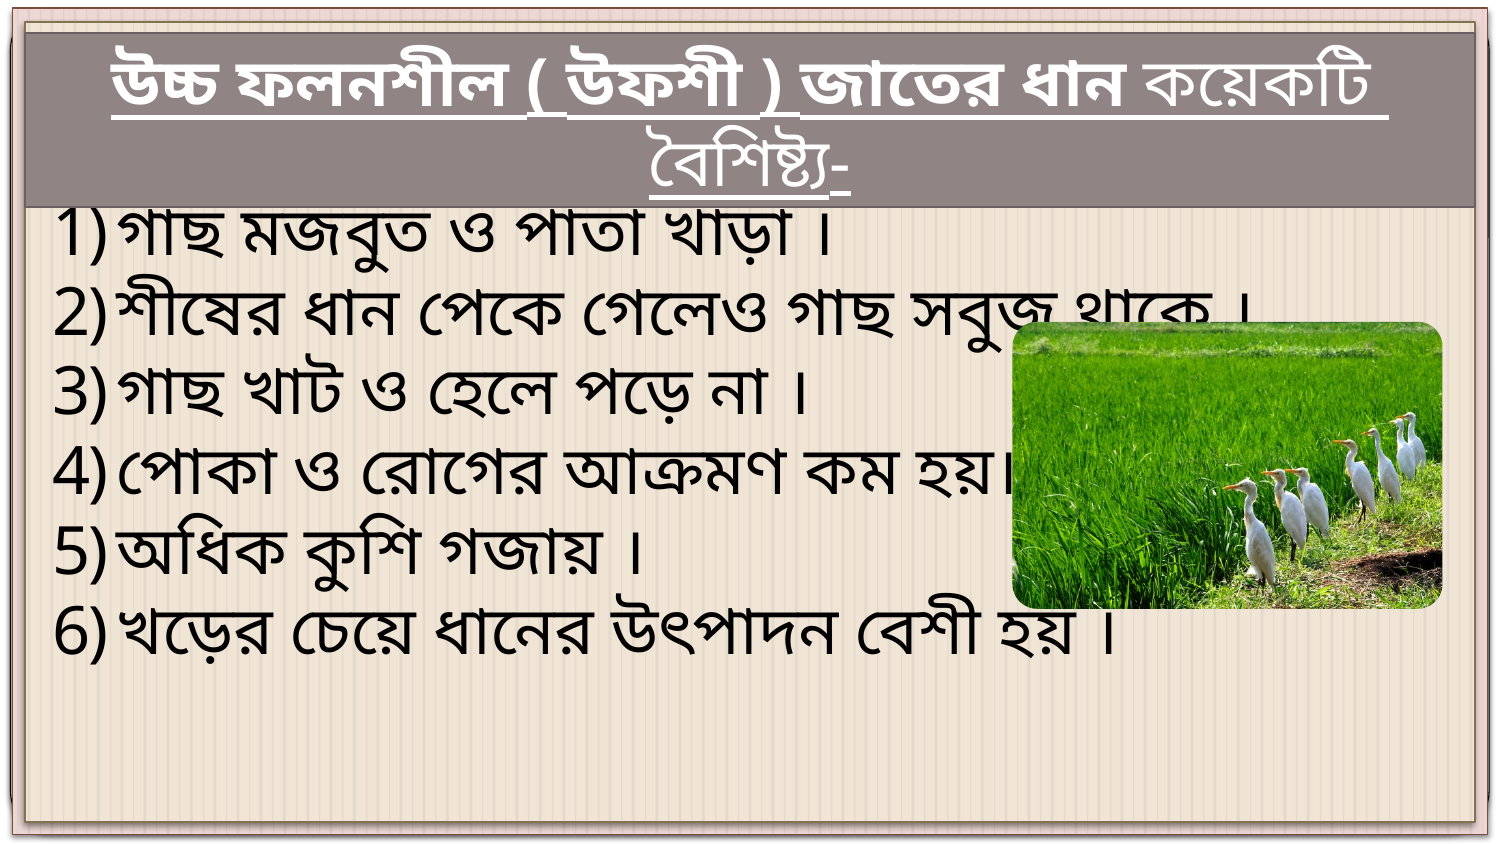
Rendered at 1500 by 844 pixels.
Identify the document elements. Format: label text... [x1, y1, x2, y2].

text_box উচ্চ ফলনশীল ( উফশী ) জাতের ধান কয়েকটি বৈশিষ্ট্য- [24, 32, 1476, 208]
text_box [24, 21, 1476, 32]
picture [1012, 321, 1443, 610]
text_box গাছ মজবুত ও পাতা খাড়া । শীষের ধান পেকে গেলেও গাছ সবুজ থাকে । গাছ খাট ও হেলে পড়ে না । পোকা ও রোগের আক্রমণ কম হয়। অধিক কুশি গজায় । খড়ের চেয়ে ধানের উৎপাদন বেশী হয় । [36, 208, 1476, 823]
text_box [12, 7, 1488, 835]
text_box [24, 208, 36, 823]
